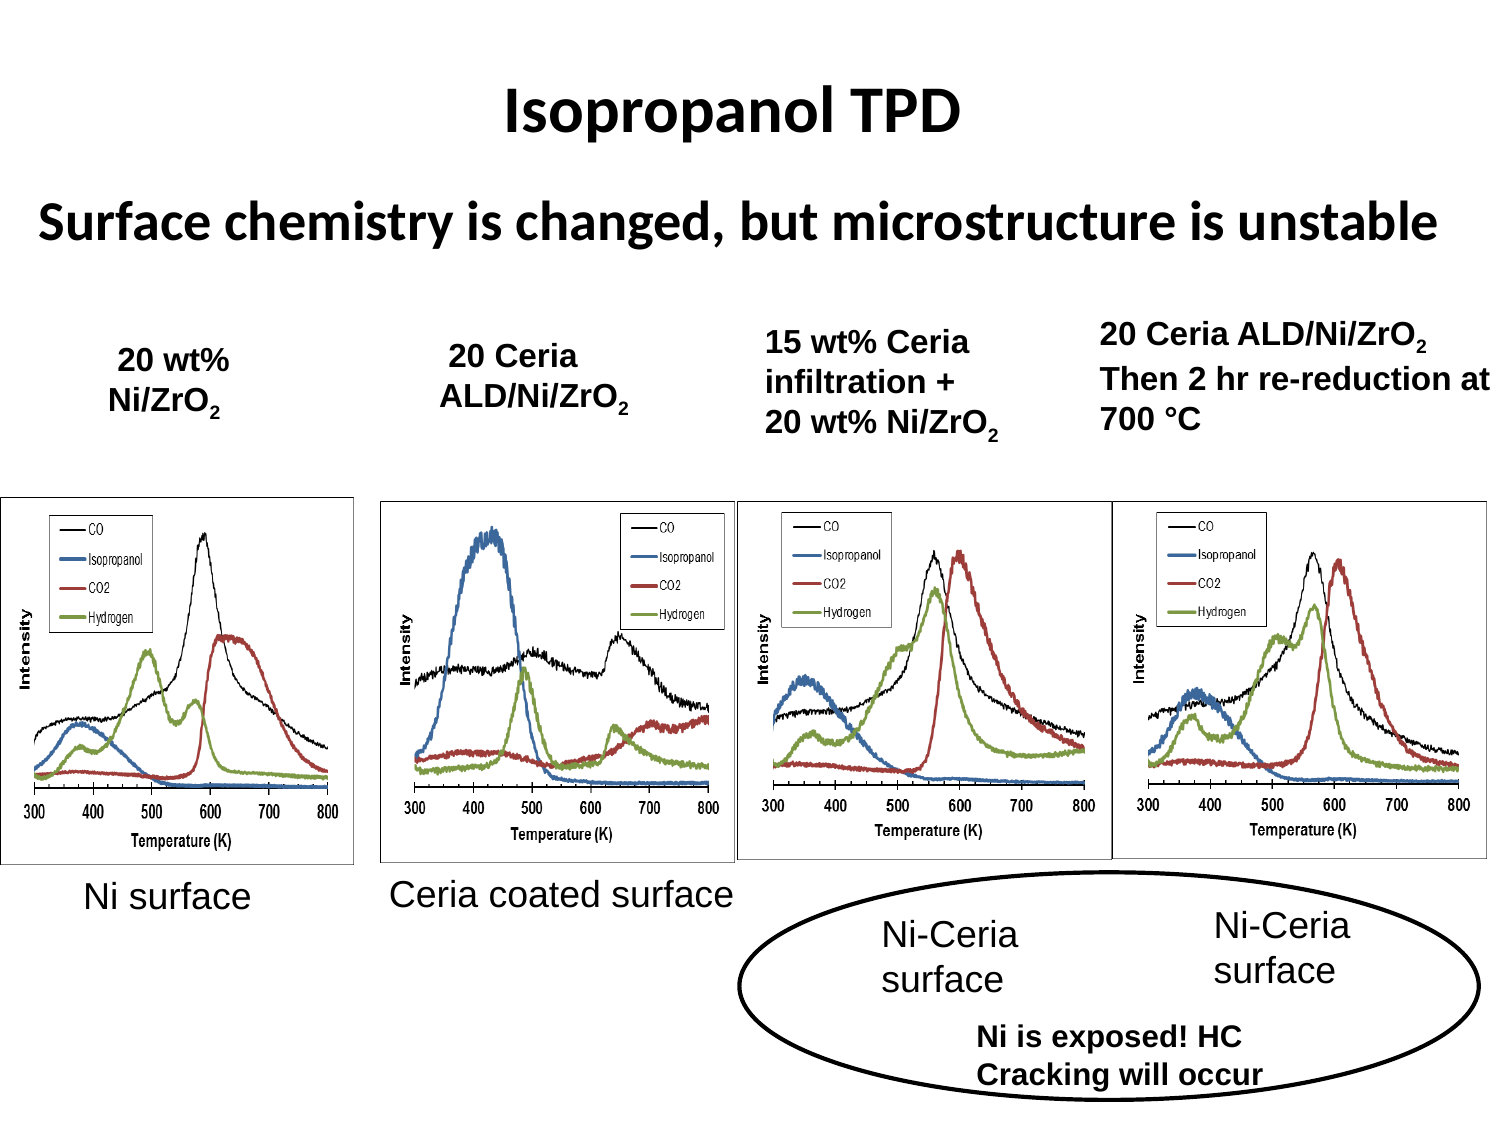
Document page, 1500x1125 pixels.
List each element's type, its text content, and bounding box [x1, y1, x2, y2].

picture [737, 500, 1488, 860]
text_box 20 Ceria ALD/Ni/ZrO2 [424, 329, 726, 472]
text_box Surface chemistry is changed, but microstructure is unstable [10, 176, 1469, 329]
text_box Ni is exposed! HC Cracking will occur [961, 1009, 1376, 1099]
text_box 20 Ceria ALD/Ni/ZrO2 Then 2 hr re-reduction at 700 °C [1084, 304, 1500, 445]
text_box [737, 870, 1481, 1093]
text_box Ni surface [68, 873, 317, 925]
text_box Isopropanol TPD [30, 58, 1421, 176]
picture [0, 497, 355, 865]
picture [380, 500, 735, 864]
text_box Ni-Ceria surface [1336, 893, 1428, 925]
text_box 15 wt% Ceria infiltration + 20 wt% Ni/ZrO2 [750, 329, 1106, 454]
text_box 20 wt% Ni/ZrO2 [93, 330, 342, 431]
text_box Ceria coated surface [374, 862, 750, 923]
